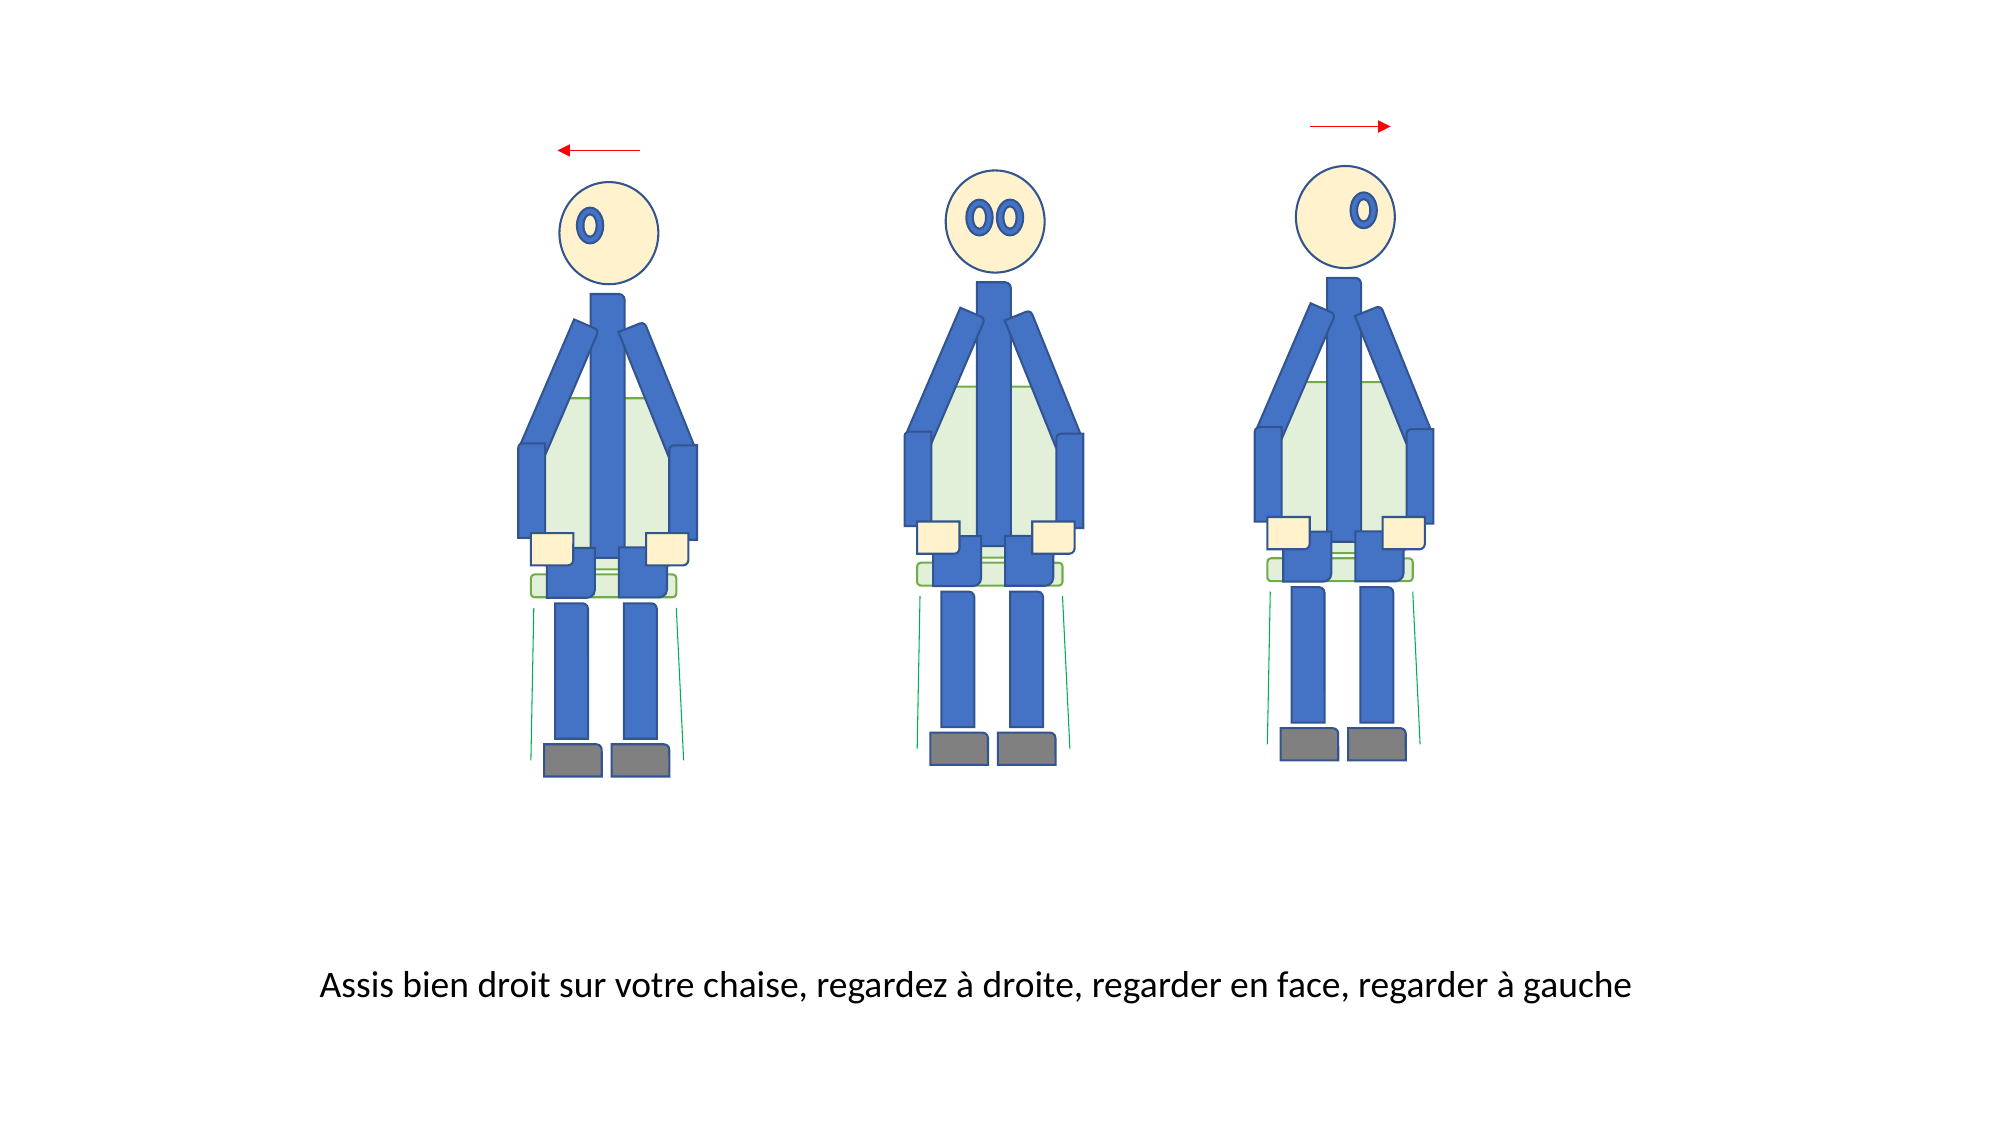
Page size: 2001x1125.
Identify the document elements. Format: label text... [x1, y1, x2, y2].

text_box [518, 126, 1434, 777]
text_box Assis bien droit sur votre chaise, regardez à droite, regarder en face, regarder à gauche [304, 952, 1865, 1012]
